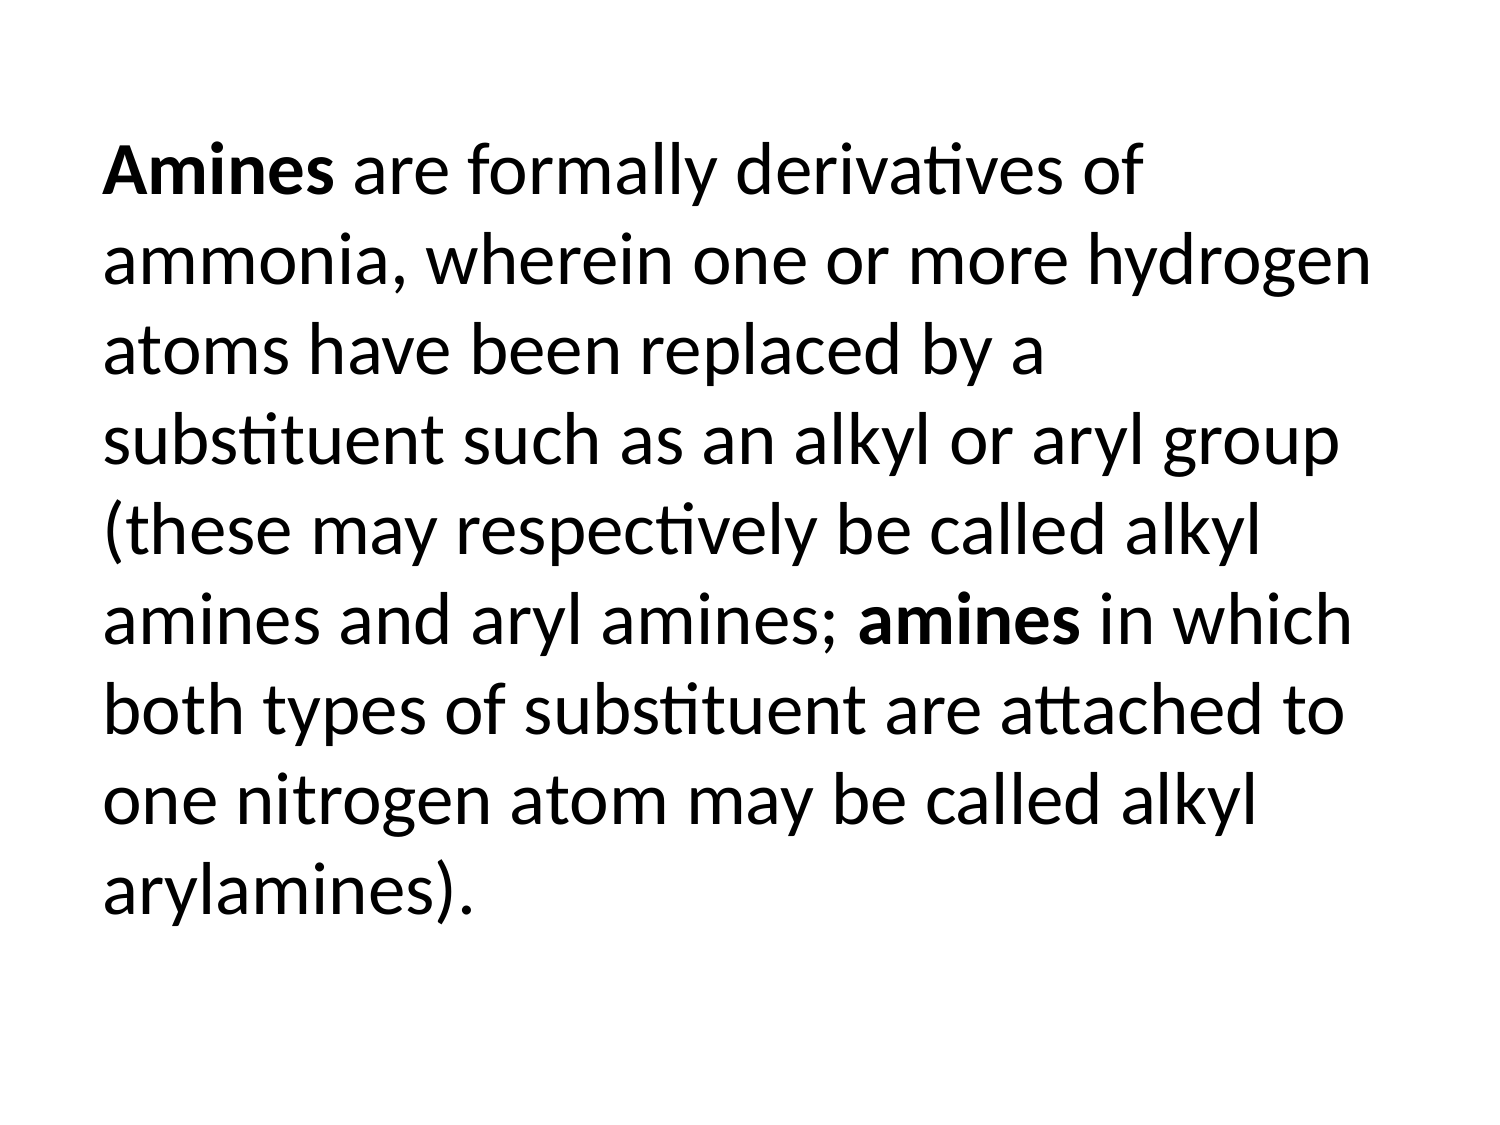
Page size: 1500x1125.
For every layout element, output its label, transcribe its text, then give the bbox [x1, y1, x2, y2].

text_box Amines are formally derivatives of ammonia, wherein one or more hydrogen atoms have been replaced by a substituent such as an alkyl or aryl group (these may respectively be called alkyl amines and aryl amines; amines in which both types of substituent are attached to one nitrogen atom may be called alkyl arylamines). [87, 112, 1400, 938]
